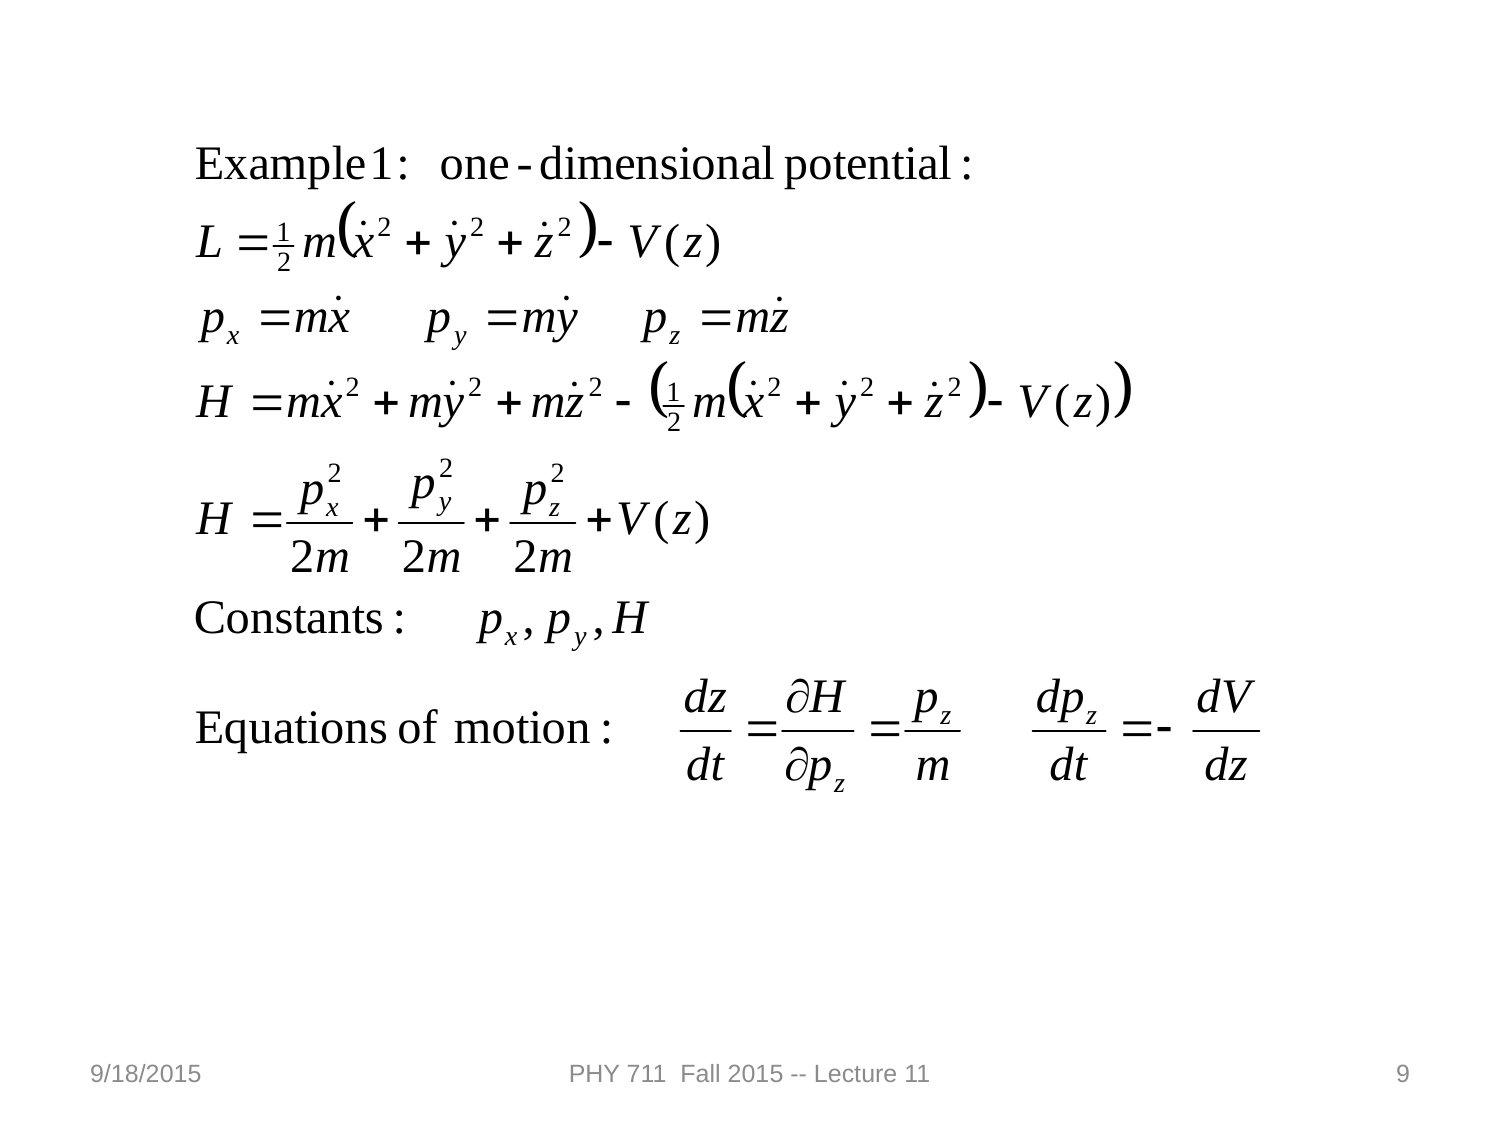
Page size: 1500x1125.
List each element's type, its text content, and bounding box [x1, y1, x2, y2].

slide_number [75, 1042, 425, 1103]
slide_number 9 [1074, 1042, 1425, 1103]
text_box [187, 137, 1389, 803]
footer PHY 711 Fall 2015 -- Lecture 11 [512, 1042, 988, 1103]
